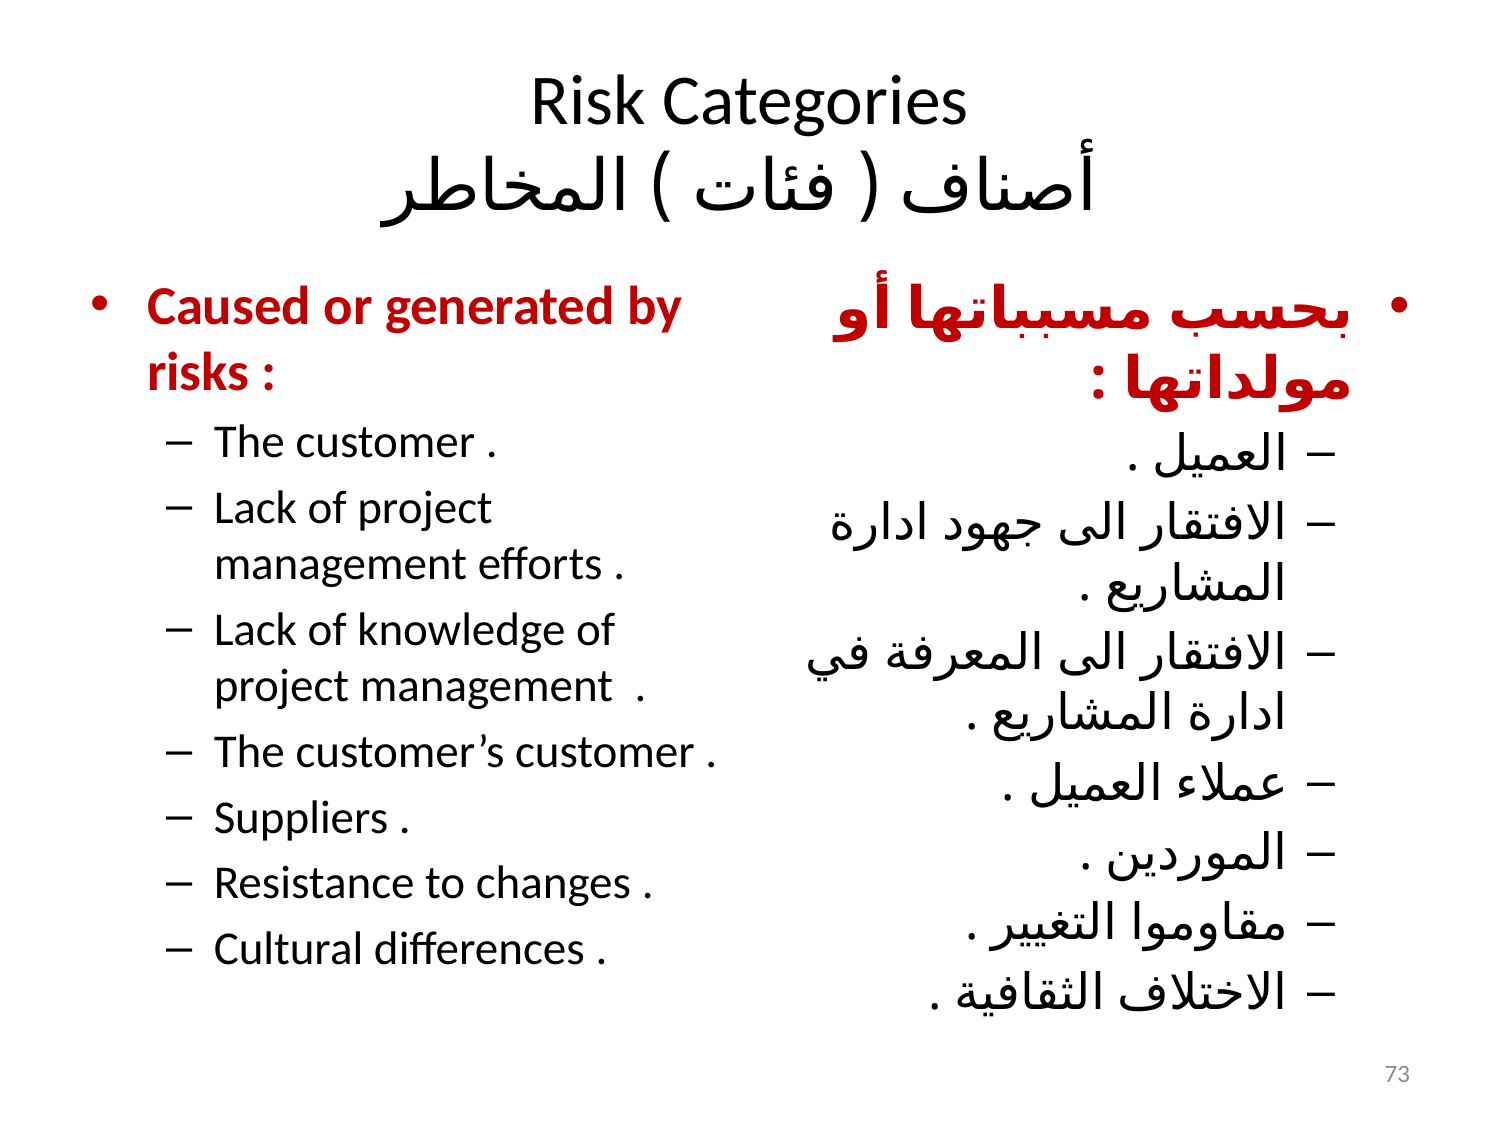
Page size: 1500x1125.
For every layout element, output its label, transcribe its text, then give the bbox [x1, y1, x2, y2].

list Caused or generated by risks : The customer . Lack of project management efforts . Lack of knowledge of project management . The customer’s customer . Suppliers . Resistance to changes . Cultural differences . [75, 262, 738, 1005]
list بحسب مسبباتها أو مولداتها : العميل . الافتقار الى جهود ادارة المشاريع . الافتقار الى المعرفة في ادارة المشاريع . عملاء العميل . الموردين . مقاوموا التغيير . الاختلاف الثقافية . [762, 262, 1425, 1005]
slide_number 73 [1074, 1042, 1425, 1103]
title Risk Categories أصناف ( فئات ) المخاطر [75, 45, 1425, 233]
